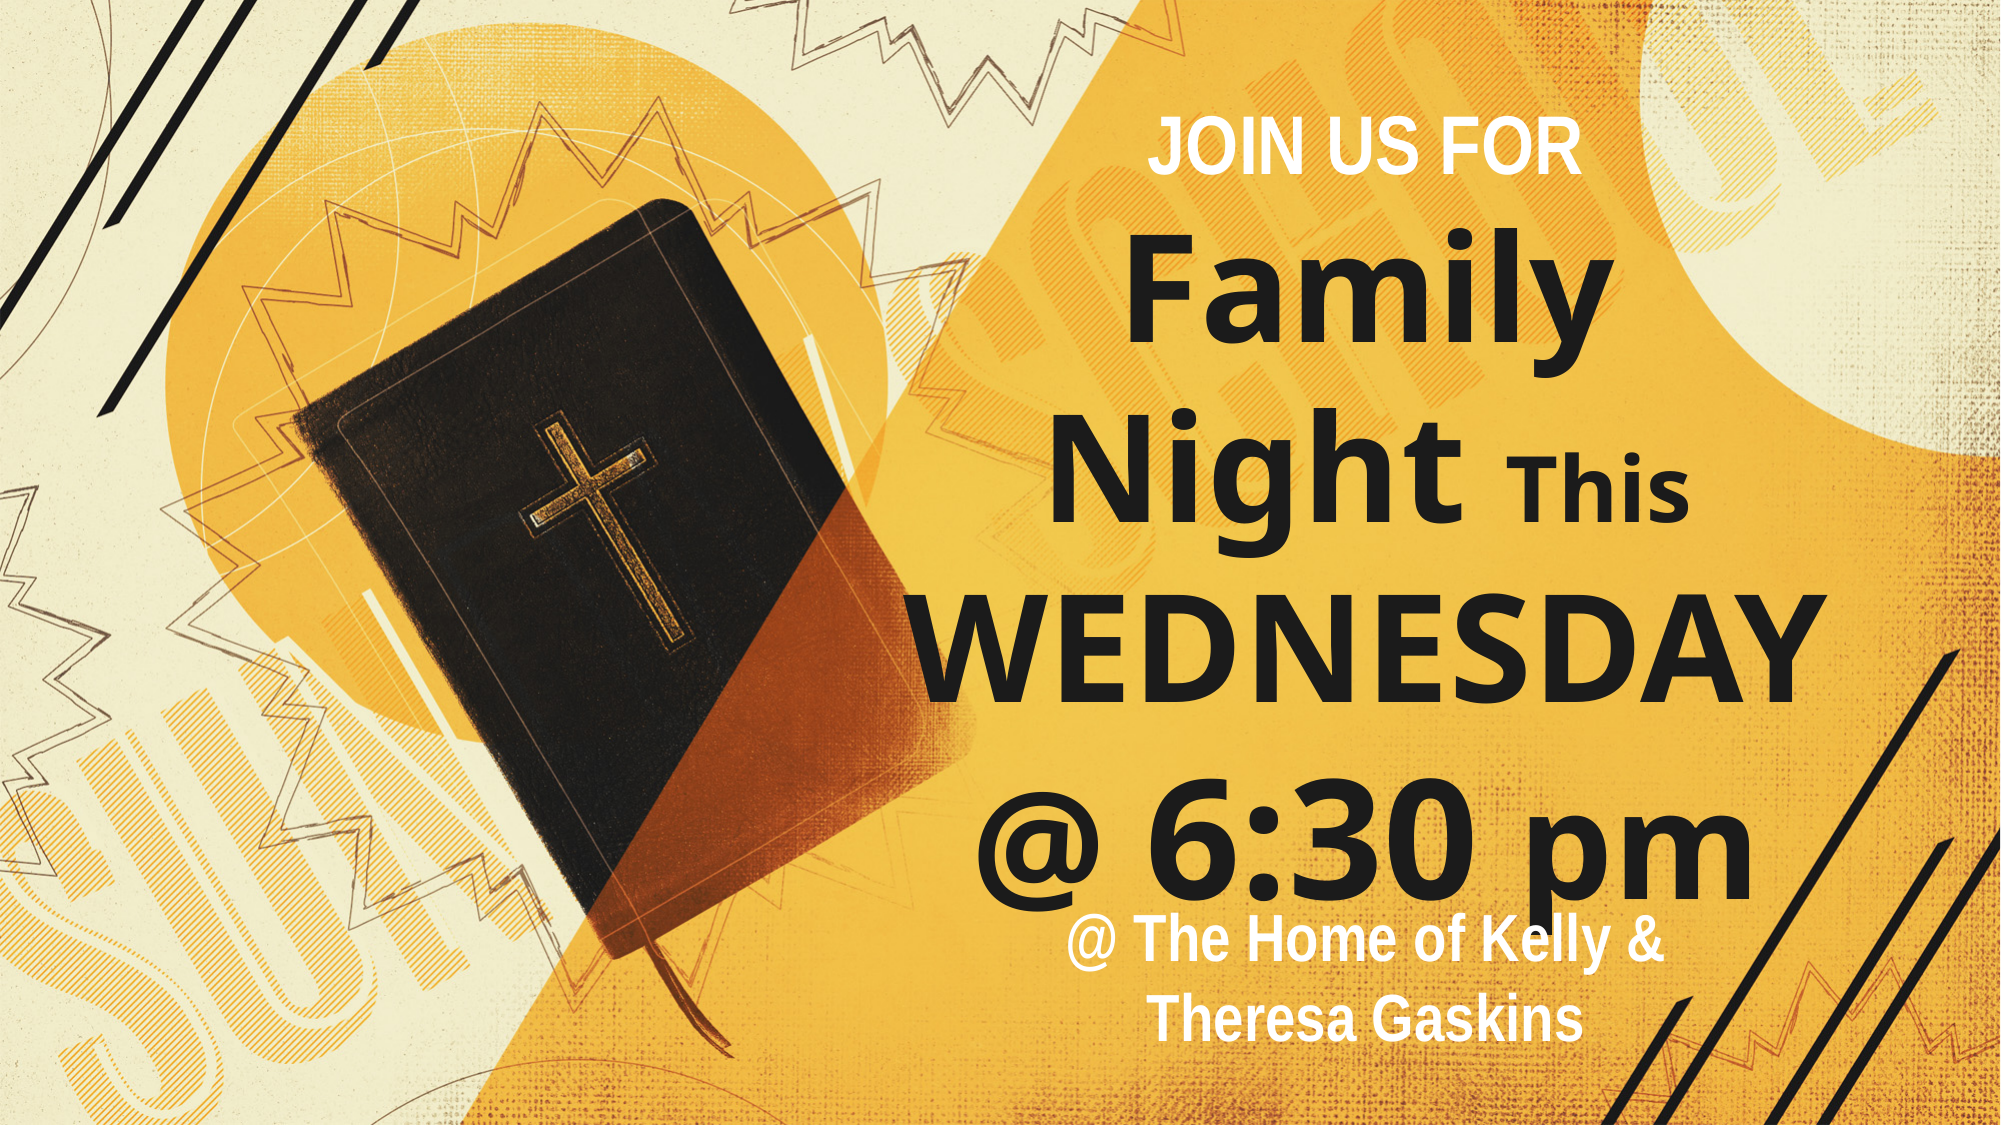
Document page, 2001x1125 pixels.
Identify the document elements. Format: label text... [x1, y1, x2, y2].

text_box @ The Home of Kelly & Theresa Gaskins [837, 887, 1895, 1063]
text_box JOIN US FOR [837, 83, 1895, 199]
picture [0, 0, 2001, 1125]
title Family Night This WEDNESDAY @ 6:30 pm [879, 305, 1854, 820]
